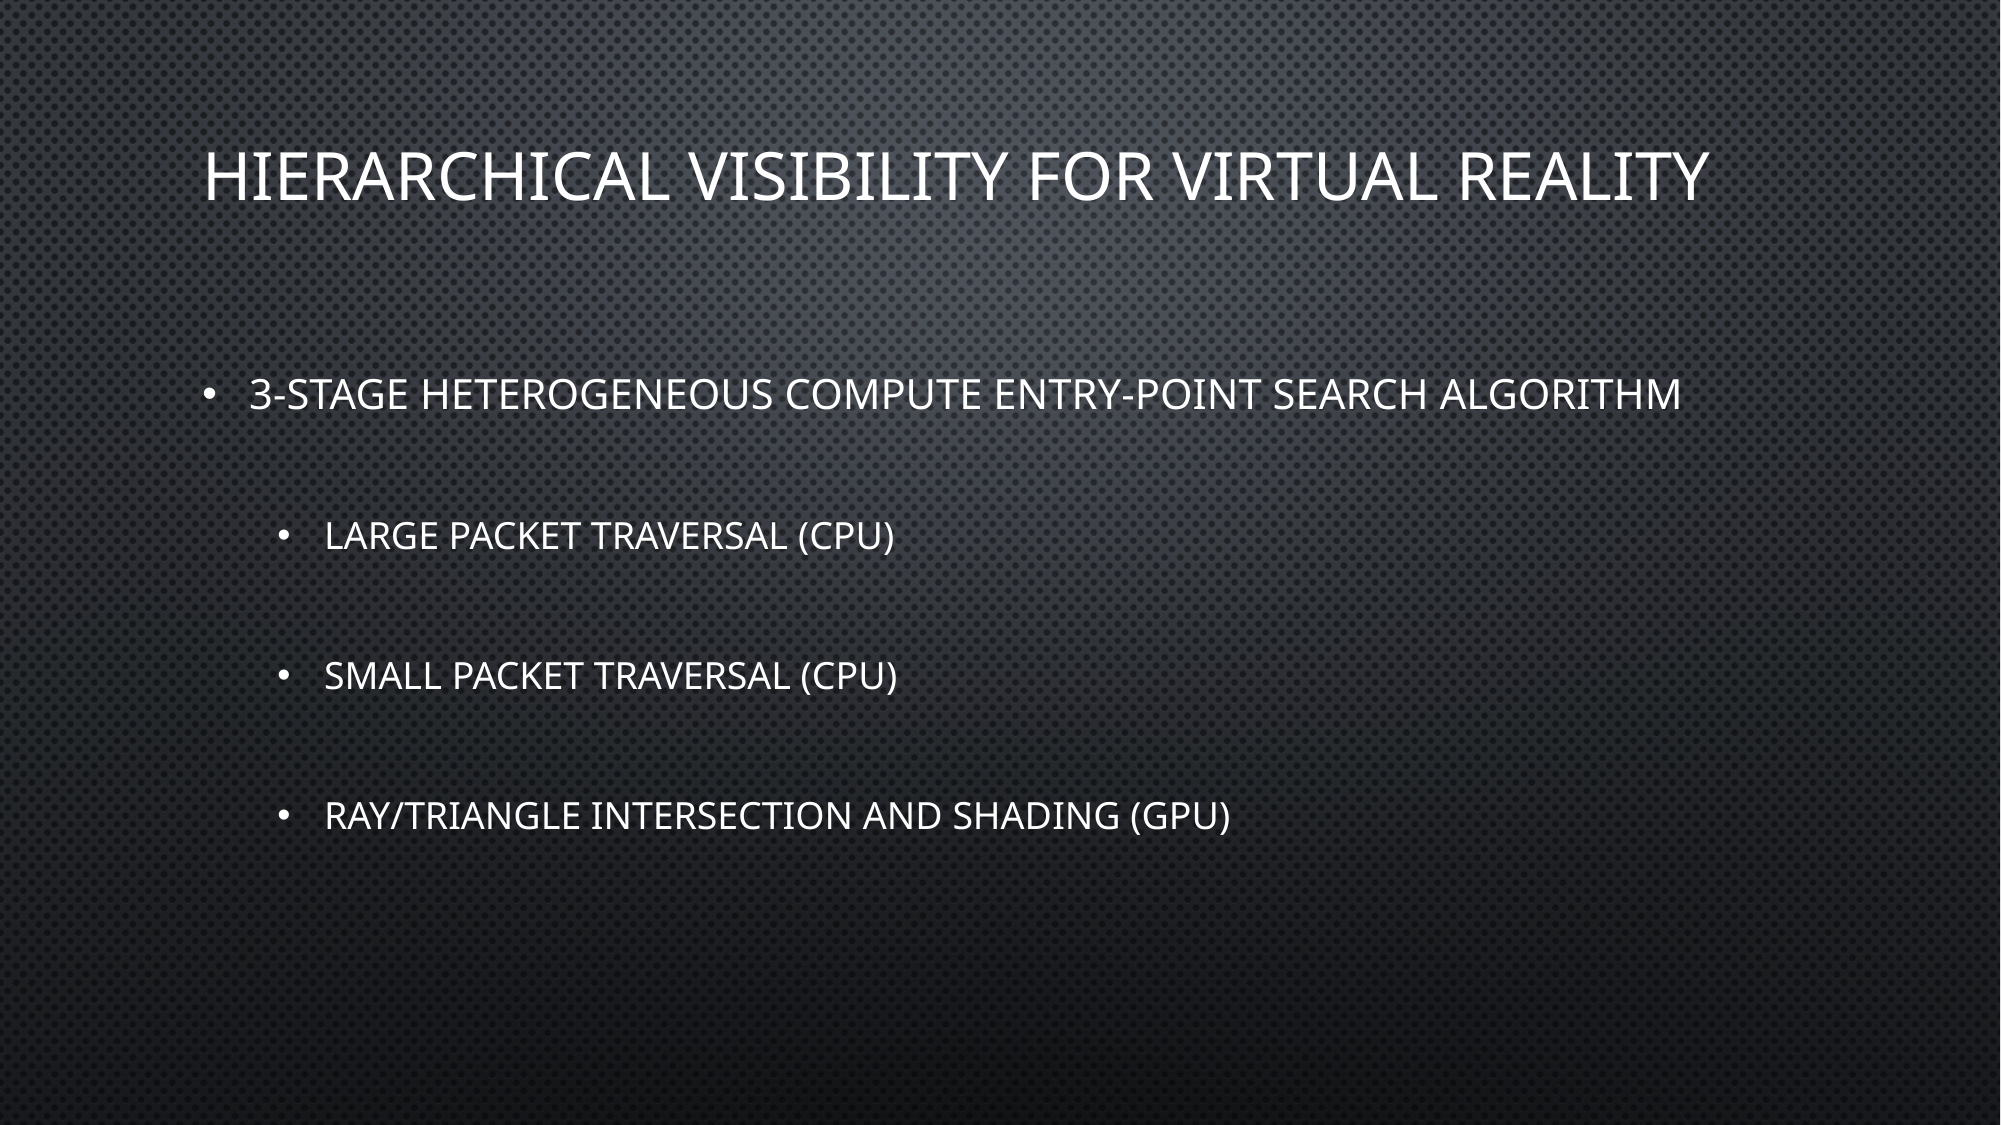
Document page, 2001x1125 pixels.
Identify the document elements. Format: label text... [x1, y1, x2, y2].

title Hierarchical Visibility for Virtual Reality [187, 99, 1813, 248]
list 3-stage Heterogeneous compute entry-point search algorithm Large packet traversal (CPU) Small packet traversal (CPU) Ray/triangle intersection And Shading (GPU) [187, 360, 1813, 1043]
